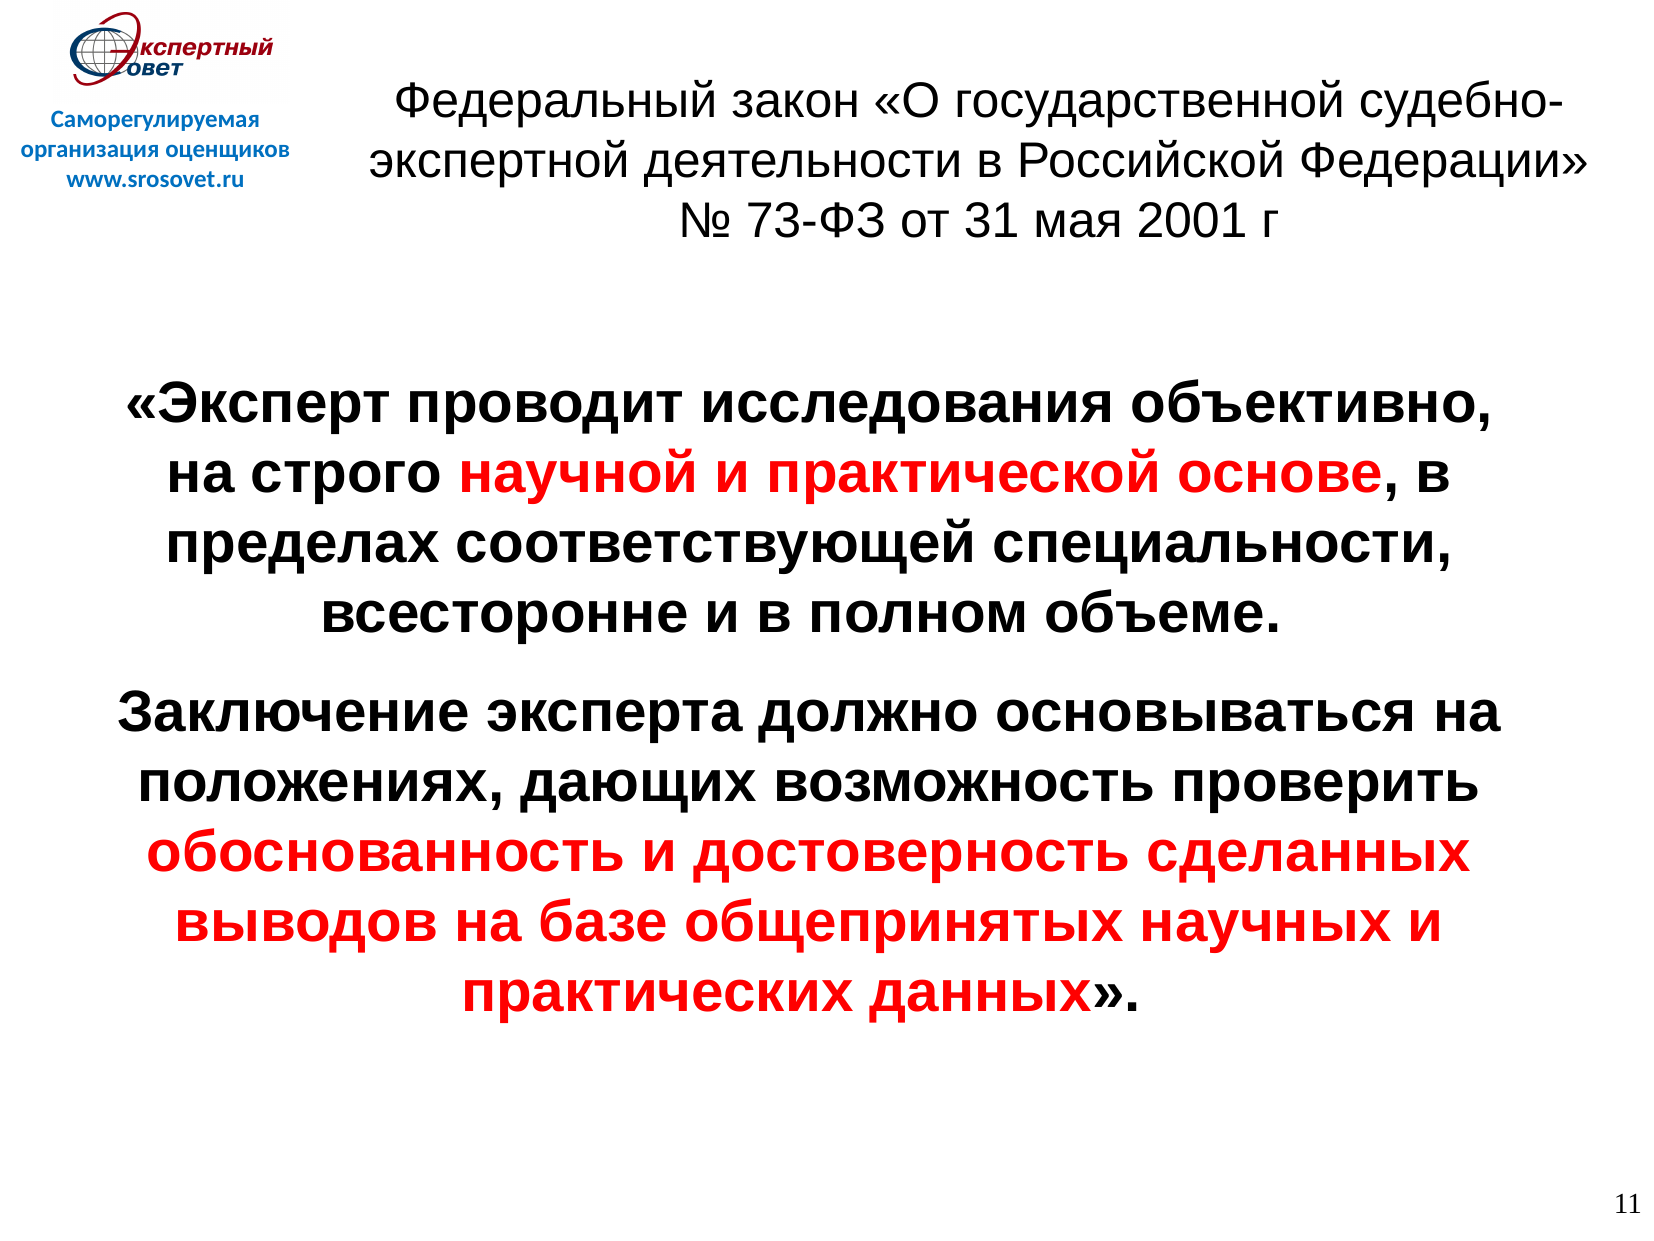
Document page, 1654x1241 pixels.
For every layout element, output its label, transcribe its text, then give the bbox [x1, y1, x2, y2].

slide_number 11 [1486, 1184, 1642, 1241]
title Федеральный закон «О государственной судебно-экспертной деятельности в Российской Федерации» № 73-ФЗ от 31 мая 2001 г [358, 195, 1601, 246]
text_box Саморегулируемая организация оценщиков www.srosovet.ru [0, 87, 329, 209]
list «Эксперт проводит исследования объективно, на строго научной и практической основе, в пределах соответствующей специальности, всесторонне и в полном объеме. Заключение эксперта должно основываться на положениях, дающих возможность проверить обоснованность и достоверность сделанных выводов на базе общепринятых научных и практических данных». [111, 289, 1507, 1052]
text_box [295, 10, 1654, 195]
picture [53, 0, 290, 104]
